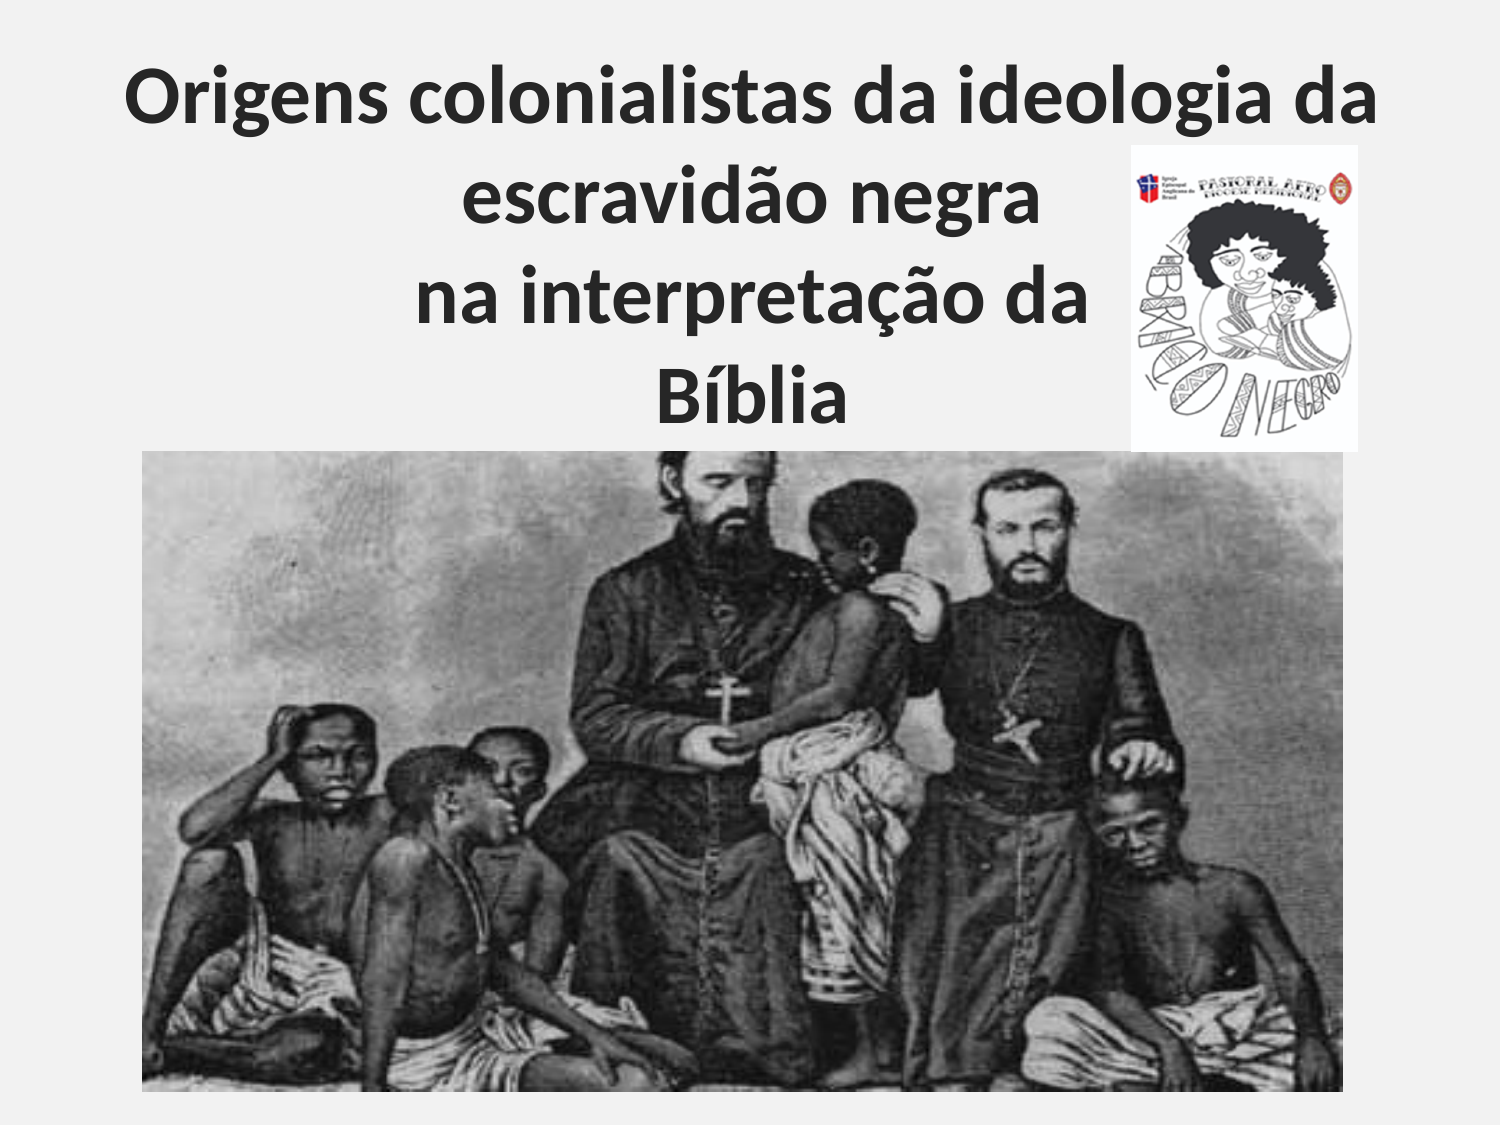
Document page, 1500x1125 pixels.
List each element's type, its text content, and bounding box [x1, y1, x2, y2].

picture [142, 145, 1358, 1093]
text_box Origens colonialistas da ideologia da escravidão negra na interpretação da Bíblia [5, 32, 1500, 448]
